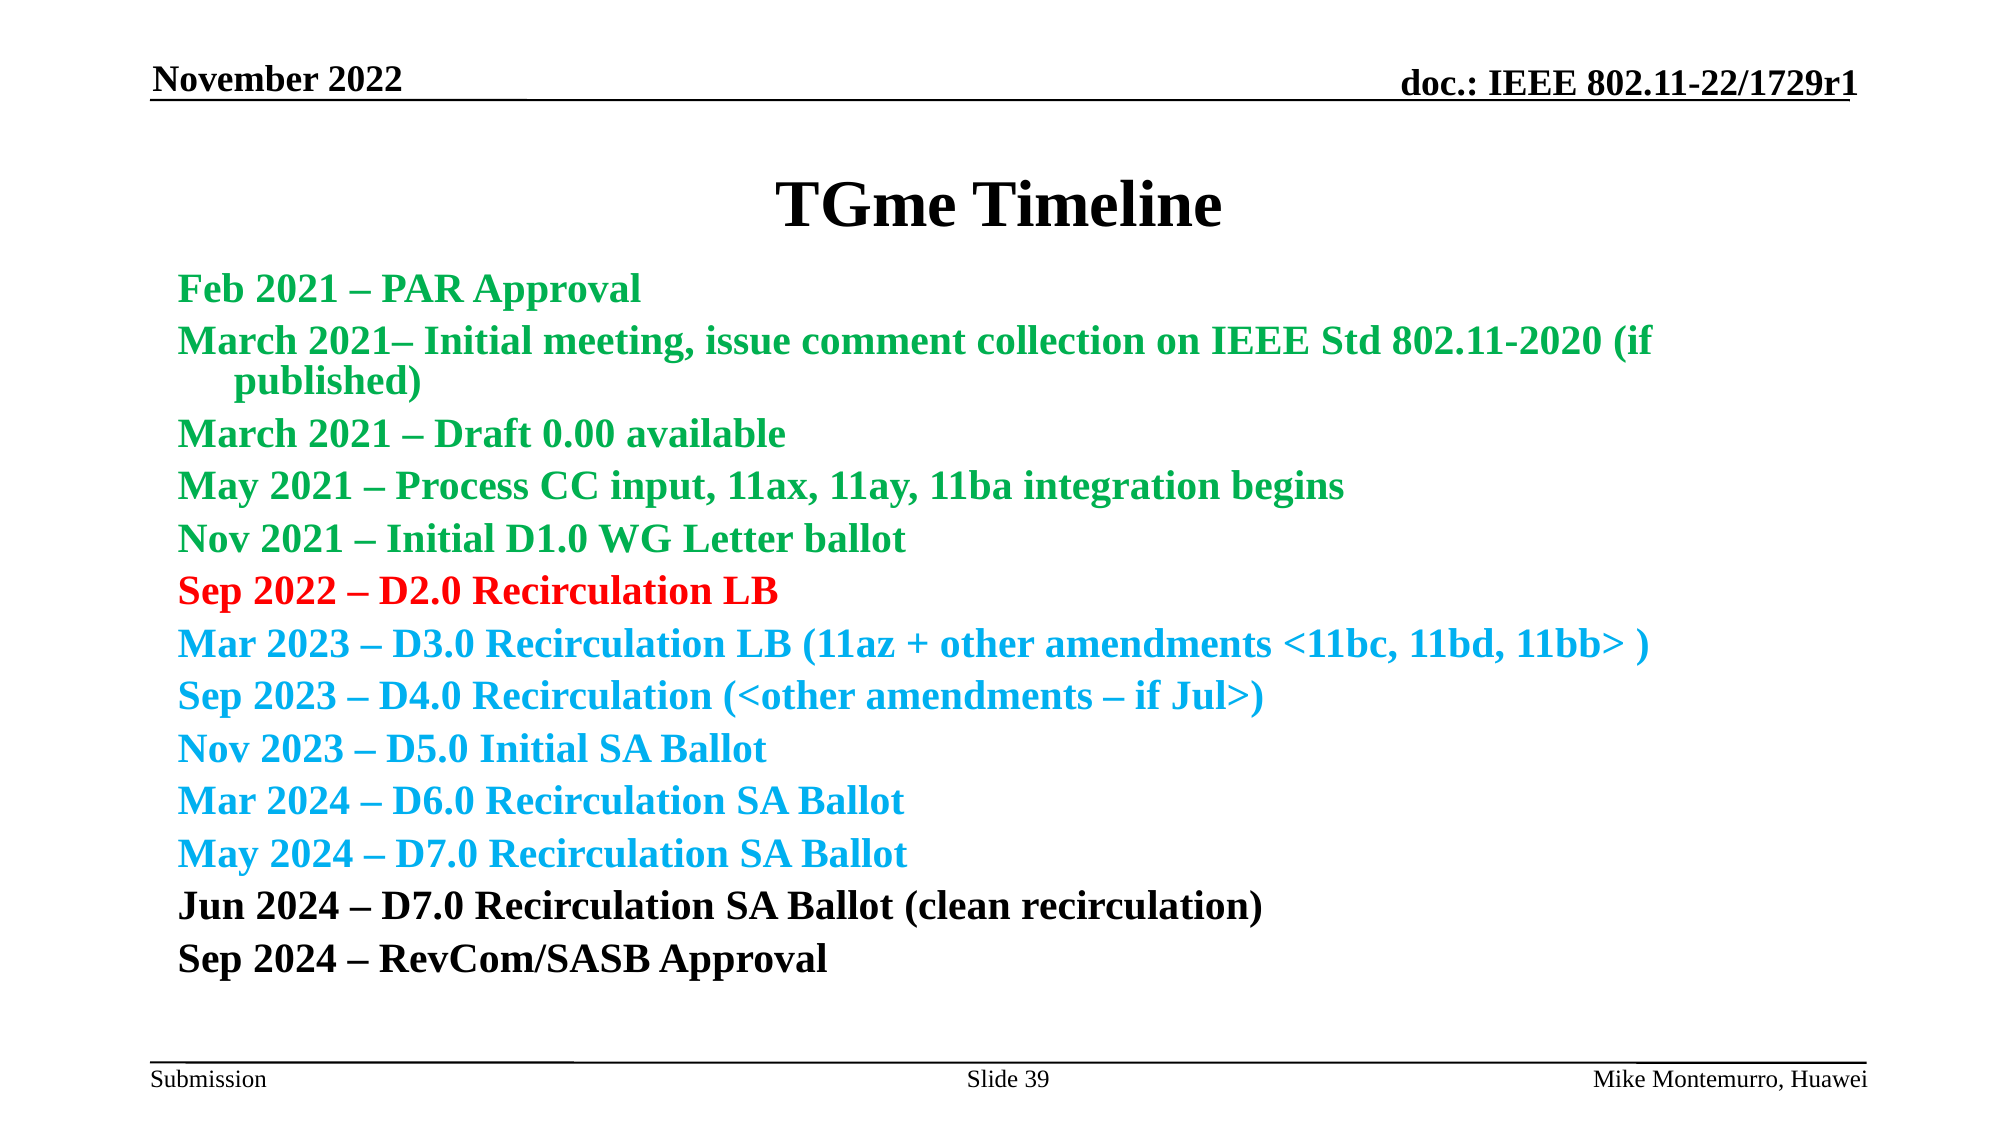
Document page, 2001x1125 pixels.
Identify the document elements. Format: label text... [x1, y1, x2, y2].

footer Mike Montemurro, Huawei [1171, 1061, 1869, 1093]
list Feb 2021 – PAR Approval March 2021– Initial meeting, issue comment collection on IEEE Std 802.11-2020 (if published) March 2021 – Draft 0.00 available May 2021 – Process CC input, 11ax, 11ay, 11ba integration begins Nov 2021 – Initial D1.0 WG Letter ballot Sep 2022 – D2.0 Recirculation LB Mar 2023 – D3.0 Recirculation LB (11az + other amendments <11bc, 11bd, 11bb> ) Sep 2023 – D4.0 Recirculation (<other amendments – if Jul>) Nov 2023 – D5.0 Initial SA Ballot Mar 2024 – D6.0 Recirculation SA Ballot May 2024 – D7.0 Recirculation SA Ballot Jun 2024 – D7.0 Recirculation SA Ballot (clean recirculation) Sep 2024 – RevCom/SASB Approval [162, 288, 1850, 938]
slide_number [152, 54, 563, 100]
title TGme Timeline [149, 112, 1850, 288]
slide_number Slide 39 [950, 1061, 1067, 1123]
